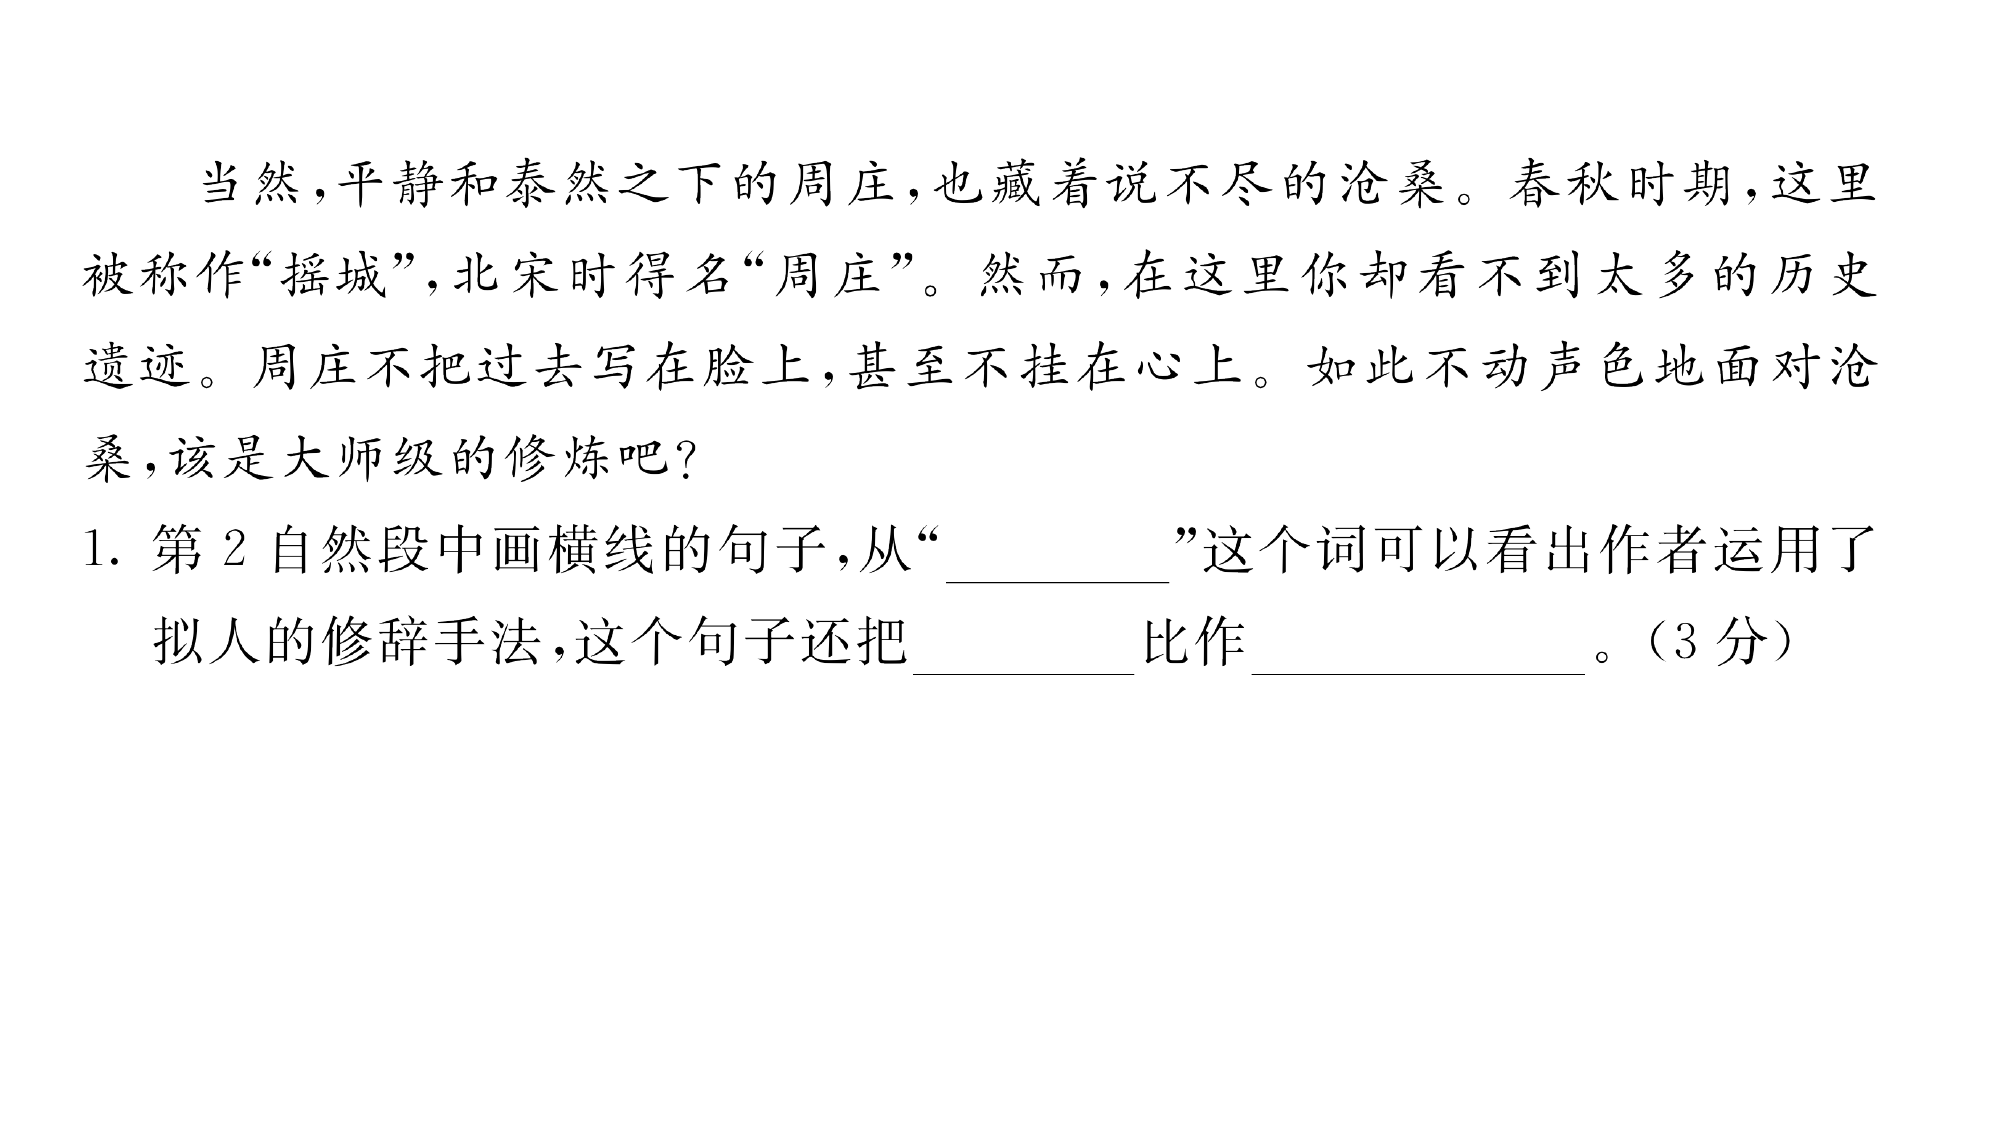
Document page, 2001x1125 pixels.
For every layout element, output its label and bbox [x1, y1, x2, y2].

picture [78, 137, 1969, 690]
